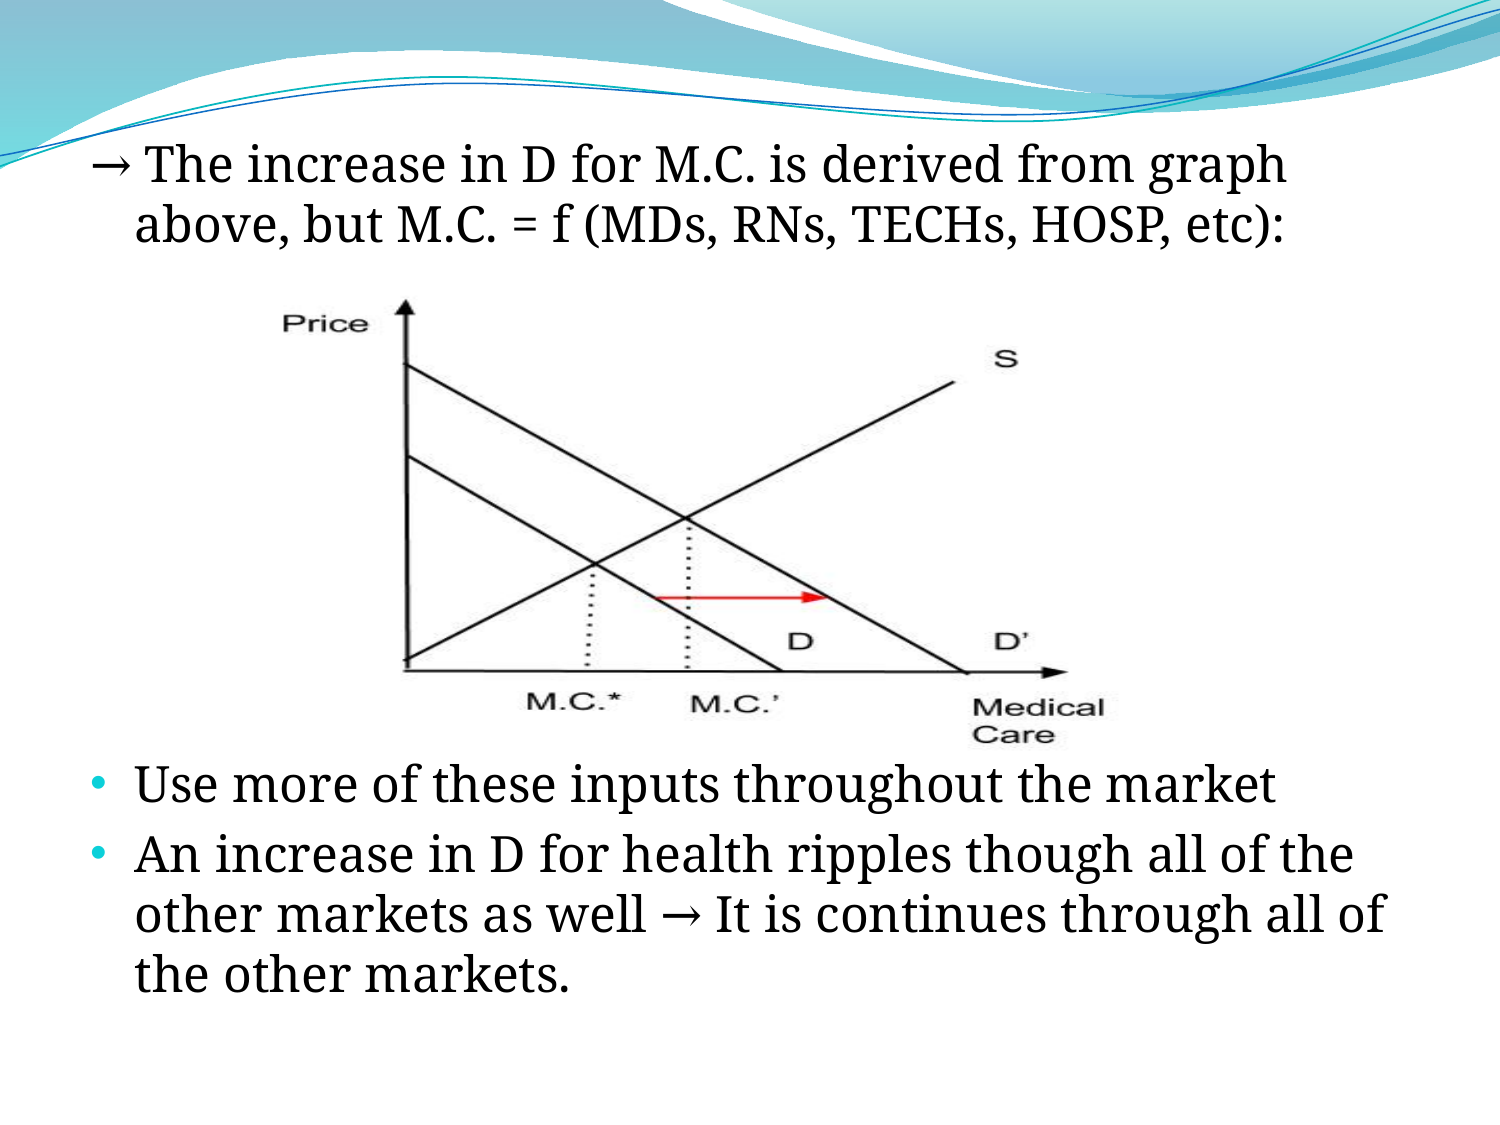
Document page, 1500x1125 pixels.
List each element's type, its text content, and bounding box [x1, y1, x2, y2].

picture [249, 287, 1176, 763]
list → The increase in D for M.C. is derived from graph above, but M.C. = f (MDs, RNs, TECHs, HOSP, etc): Use more of these inputs throughout the market An increase in D for health ripples though all of the other markets as well → It is continues through all of the other markets. [75, 125, 1425, 1088]
